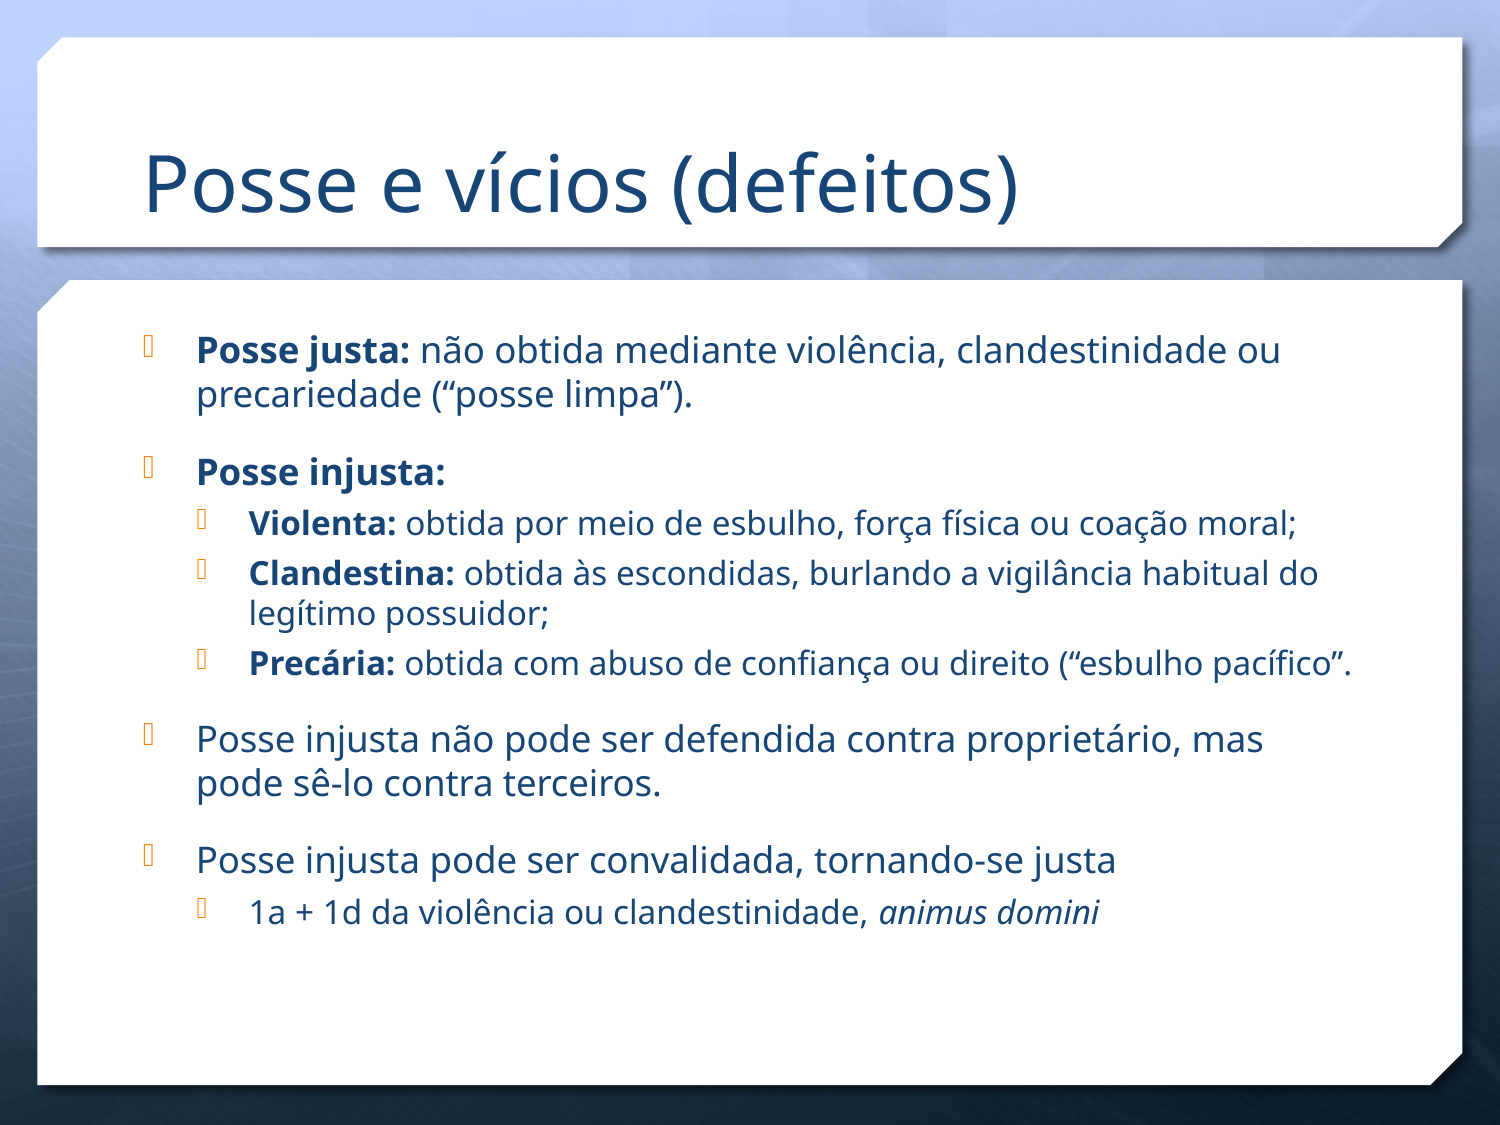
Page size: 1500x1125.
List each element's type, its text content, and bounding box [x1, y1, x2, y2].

title Posse e vícios (defeitos) [127, 48, 1372, 236]
list Posse justa: não obtida mediante violência, clandestinidade ou precariedade (“posse limpa”). Posse injusta: Violenta: obtida por meio de esbulho, força física ou coação moral; Clandestina: obtida às escondidas, burlando a vigilância habitual do legítimo possuidor; Precária: obtida com abuso de confiança ou direito (“esbulho pacífico”. Posse injusta não pode ser defendida contra proprietário, mas pode sê-lo contra terceiros. Posse injusta pode ser convalidada, tornando-se justa 1a + 1d da violência ou clandestinidade, animus domini [127, 319, 1372, 978]
